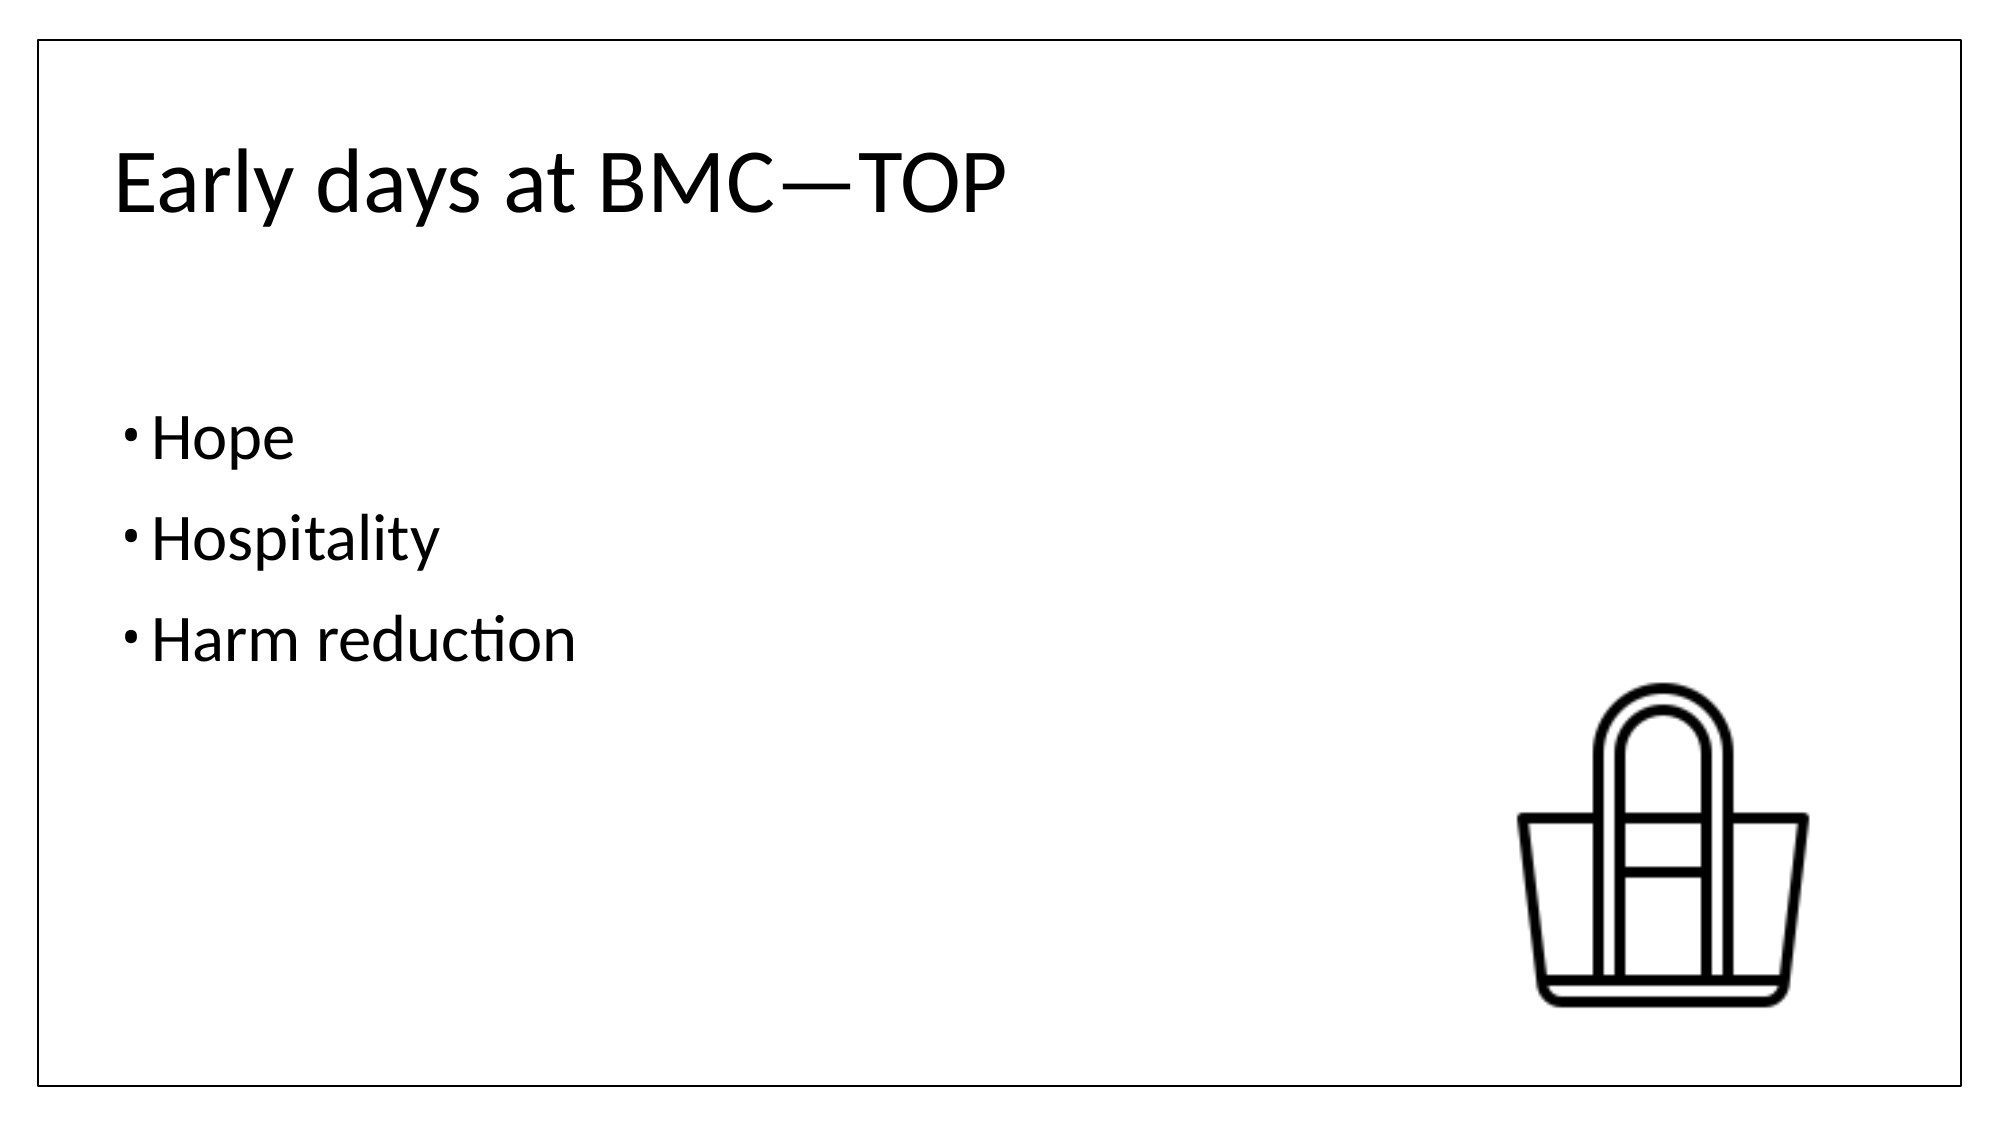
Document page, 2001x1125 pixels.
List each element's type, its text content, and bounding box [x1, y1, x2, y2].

picture [1490, 672, 1838, 1020]
list Hope Hospitality Harm reduction [98, 284, 1808, 1000]
title Early days at BMC—TOP [98, 99, 1892, 266]
